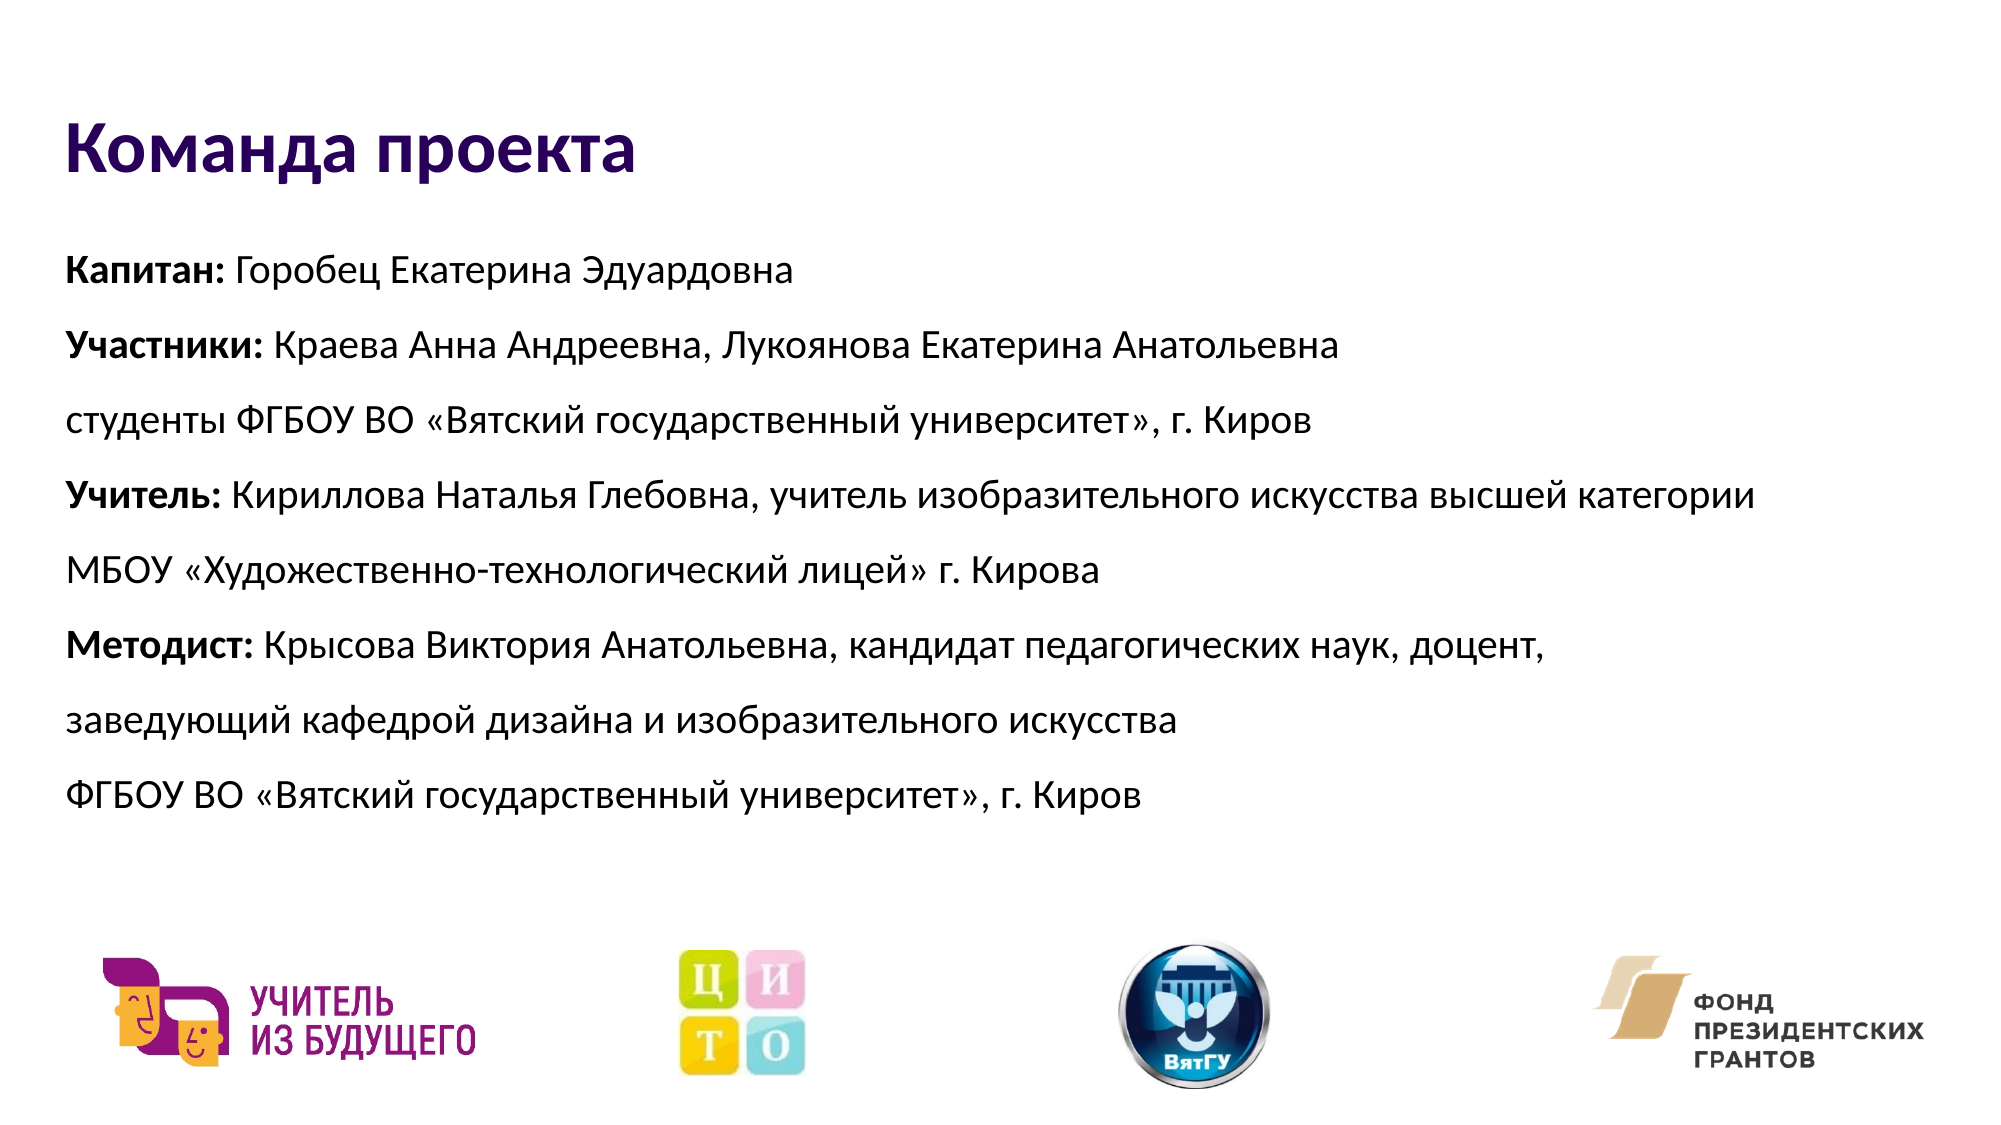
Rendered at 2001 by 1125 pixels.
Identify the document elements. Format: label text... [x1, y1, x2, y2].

picture [1118, 937, 1271, 1089]
text_box Капитан: Горобец Екатерина Эдуардовна Участники: Краева Анна Андреевна, Лукоянова Екатерина Анатольевна студенты ФГБОУ ВО «Вятский государственный университет», г. Киров Учитель: Кириллова Наталья Глебовна, учитель изобразительного искусства высшей категории МБОУ «Художественно-технологический лицей» г. Кирова Методист: Крысова Виктория Анатольевна, кандидат педагогических наук, доцент, заведующий кафедрой дизайна и изобразительного искусства ФГБОУ ВО «Вятский государственный университет», г. Киров [50, 209, 1835, 825]
text_box Команда проекта [50, 90, 1835, 209]
text_box [678, 950, 806, 1076]
picture [1591, 954, 1926, 1072]
picture [96, 957, 476, 1069]
